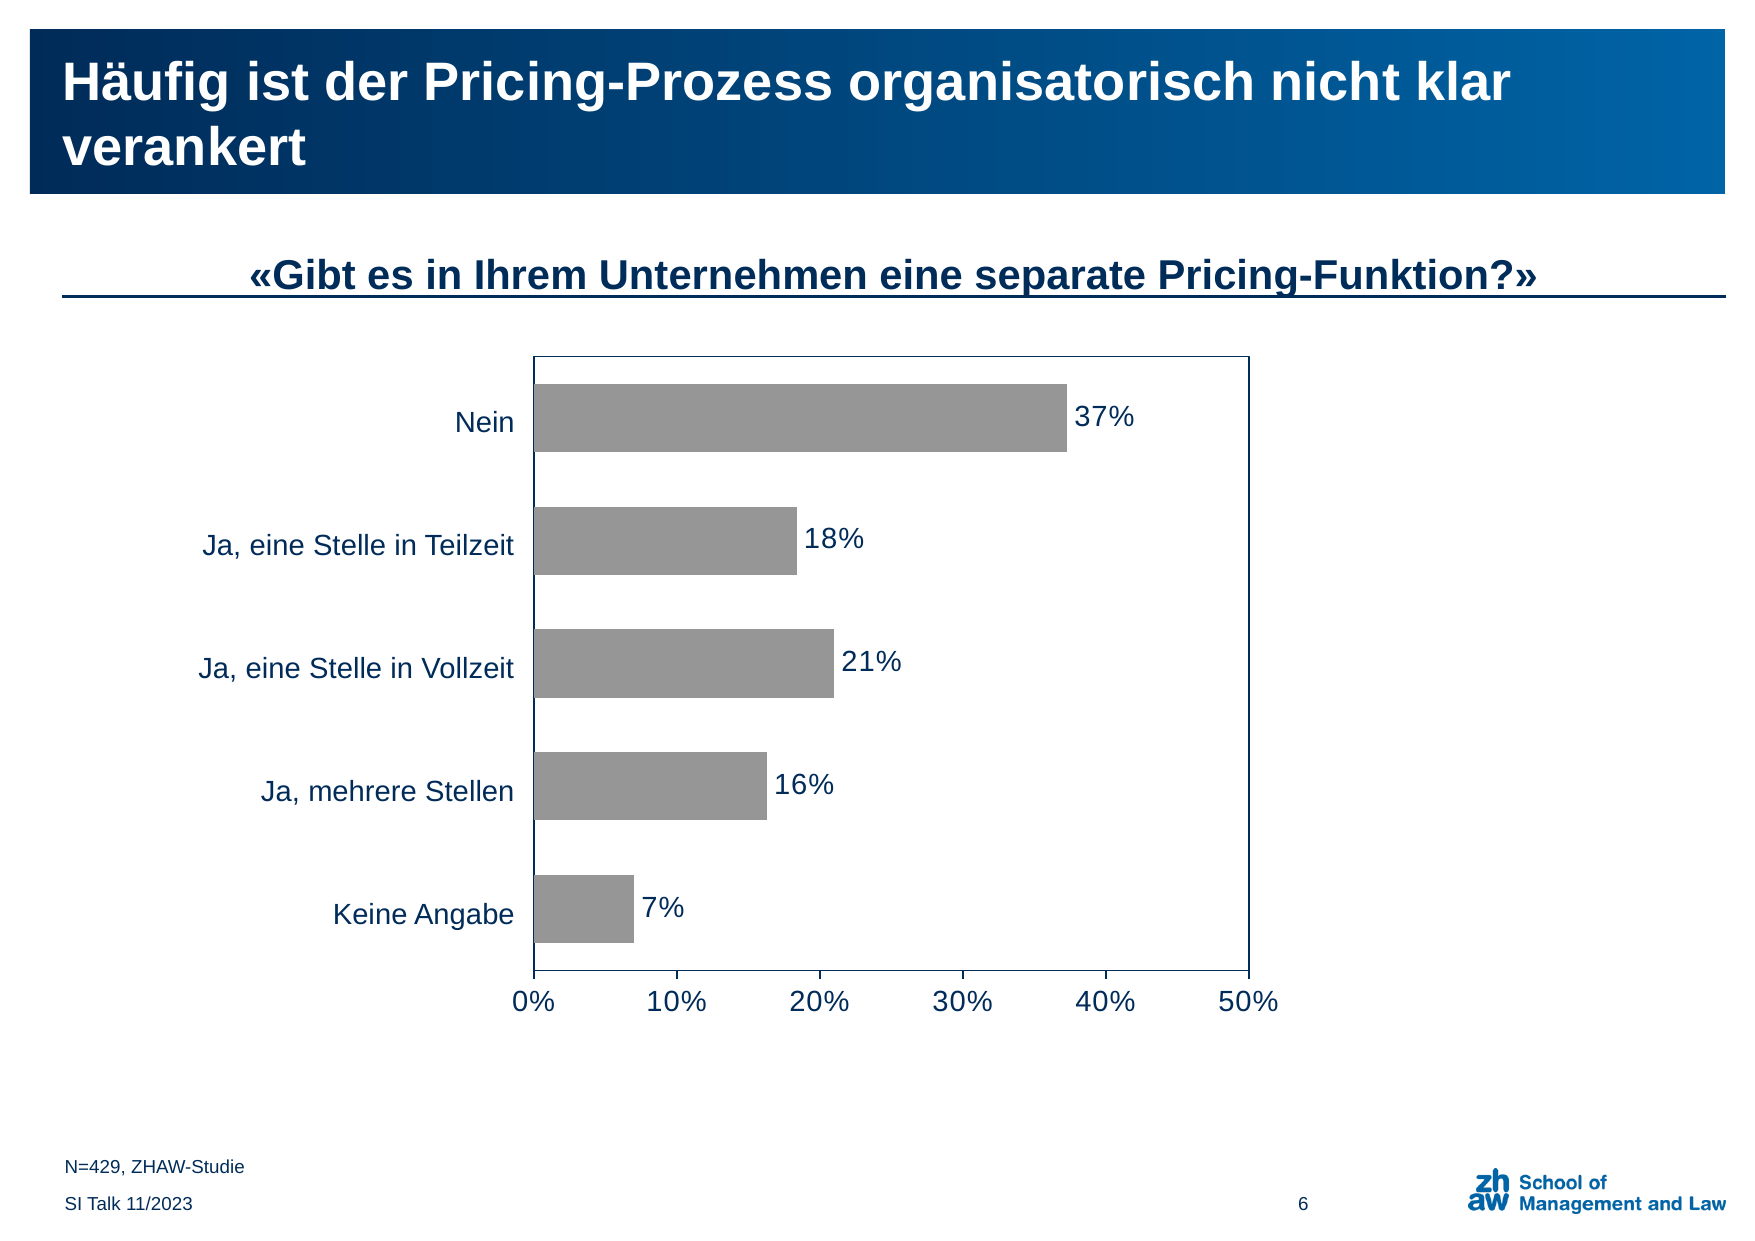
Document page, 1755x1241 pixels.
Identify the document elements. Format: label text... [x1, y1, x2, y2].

text_box Keine Angabe [333, 887, 474, 930]
title Häufig ist der Pricing-Prozess organisatorisch nicht klar verankert [62, 42, 1692, 181]
picture [1468, 1168, 1726, 1214]
text_box «Gibt es in Ihrem Unternehmen eine separate Pricing-Funktion?» [62, 247, 1726, 295]
slide_number SI Talk 11/2023 [64, 1191, 313, 1214]
text_box N=429, ZHAW-Studie [64, 1131, 721, 1177]
text_box Ja, eine Stelle in Vollzeit [200, 642, 474, 685]
chart [479, 305, 1312, 1055]
text_box Ja, eine Stelle in Teilzeit [204, 519, 474, 562]
text_box Nein [454, 396, 474, 439]
text_box Ja, mehrere Stellen [262, 765, 474, 808]
slide_number 6 [1177, 1191, 1314, 1214]
